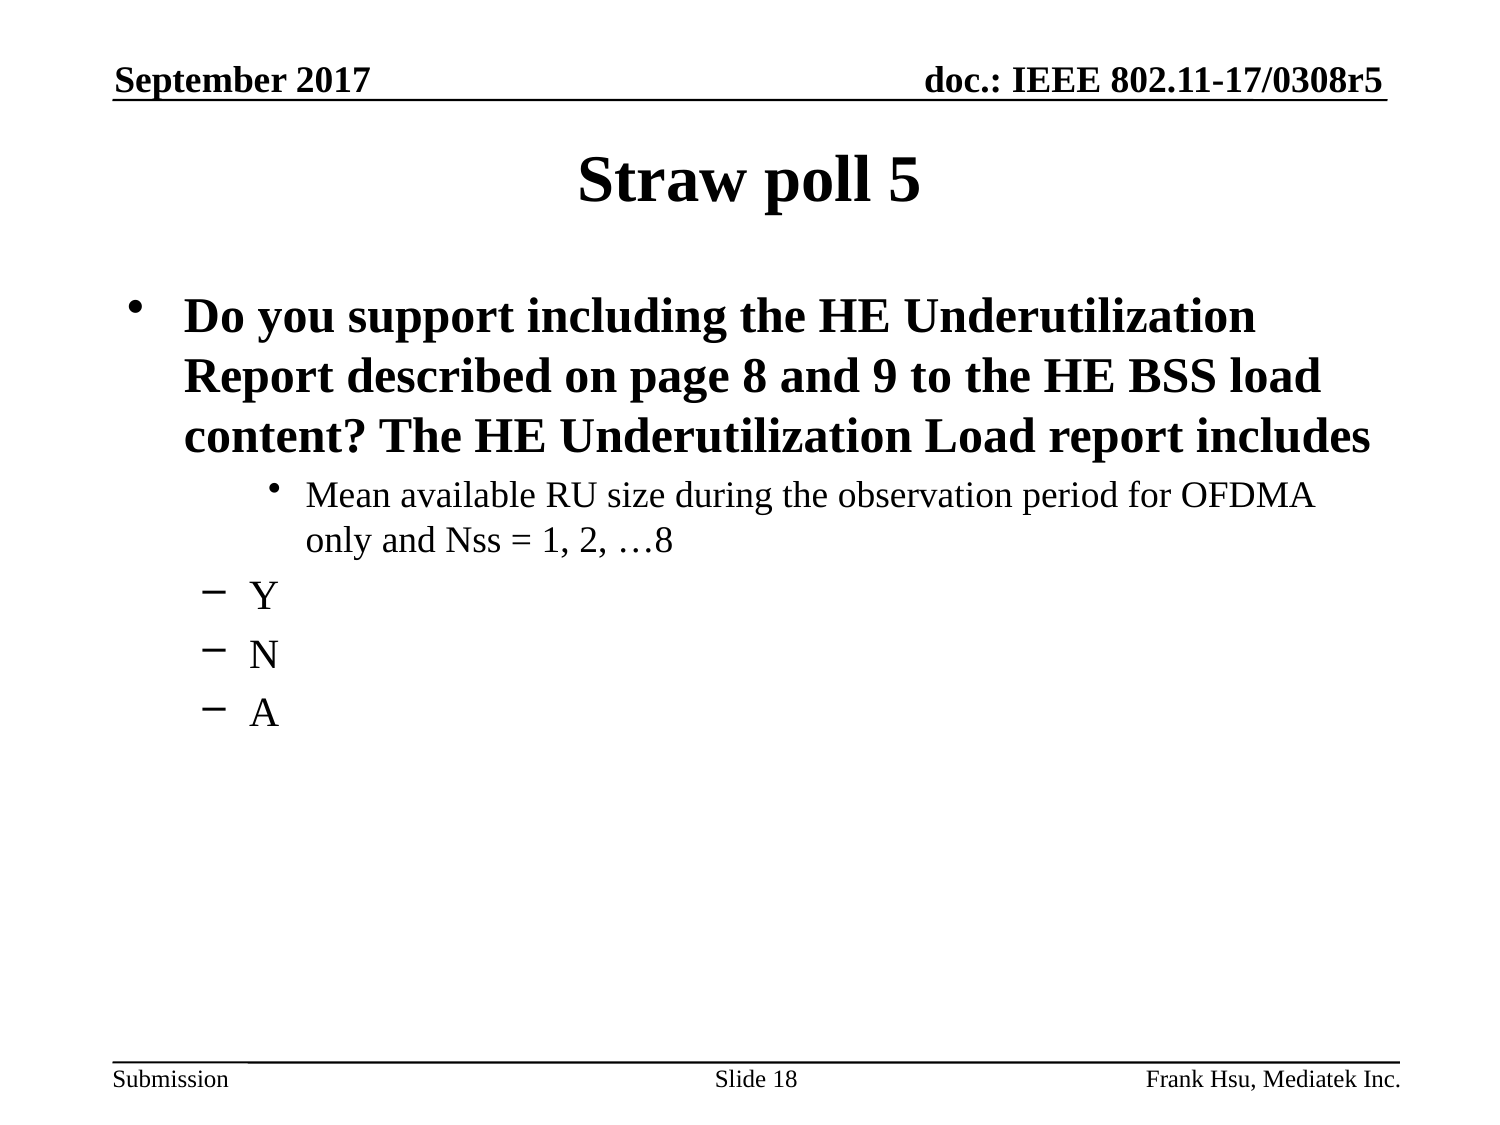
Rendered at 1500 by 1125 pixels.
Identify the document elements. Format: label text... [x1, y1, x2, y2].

list Do you support including the HE Underutilization Report described on page 8 and 9 to the HE BSS load content? The HE Underutilization Load report includes Mean available RU size during the observation period for OFDMA only and Nss = 1, 2, …8 Y N A [112, 274, 1388, 1001]
title Straw poll 5 [112, 112, 1388, 238]
slide_number Slide 18 [712, 1061, 800, 1093]
footer Frank Hsu, Mediatek Inc. [1142, 1061, 1402, 1093]
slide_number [114, 54, 374, 101]
